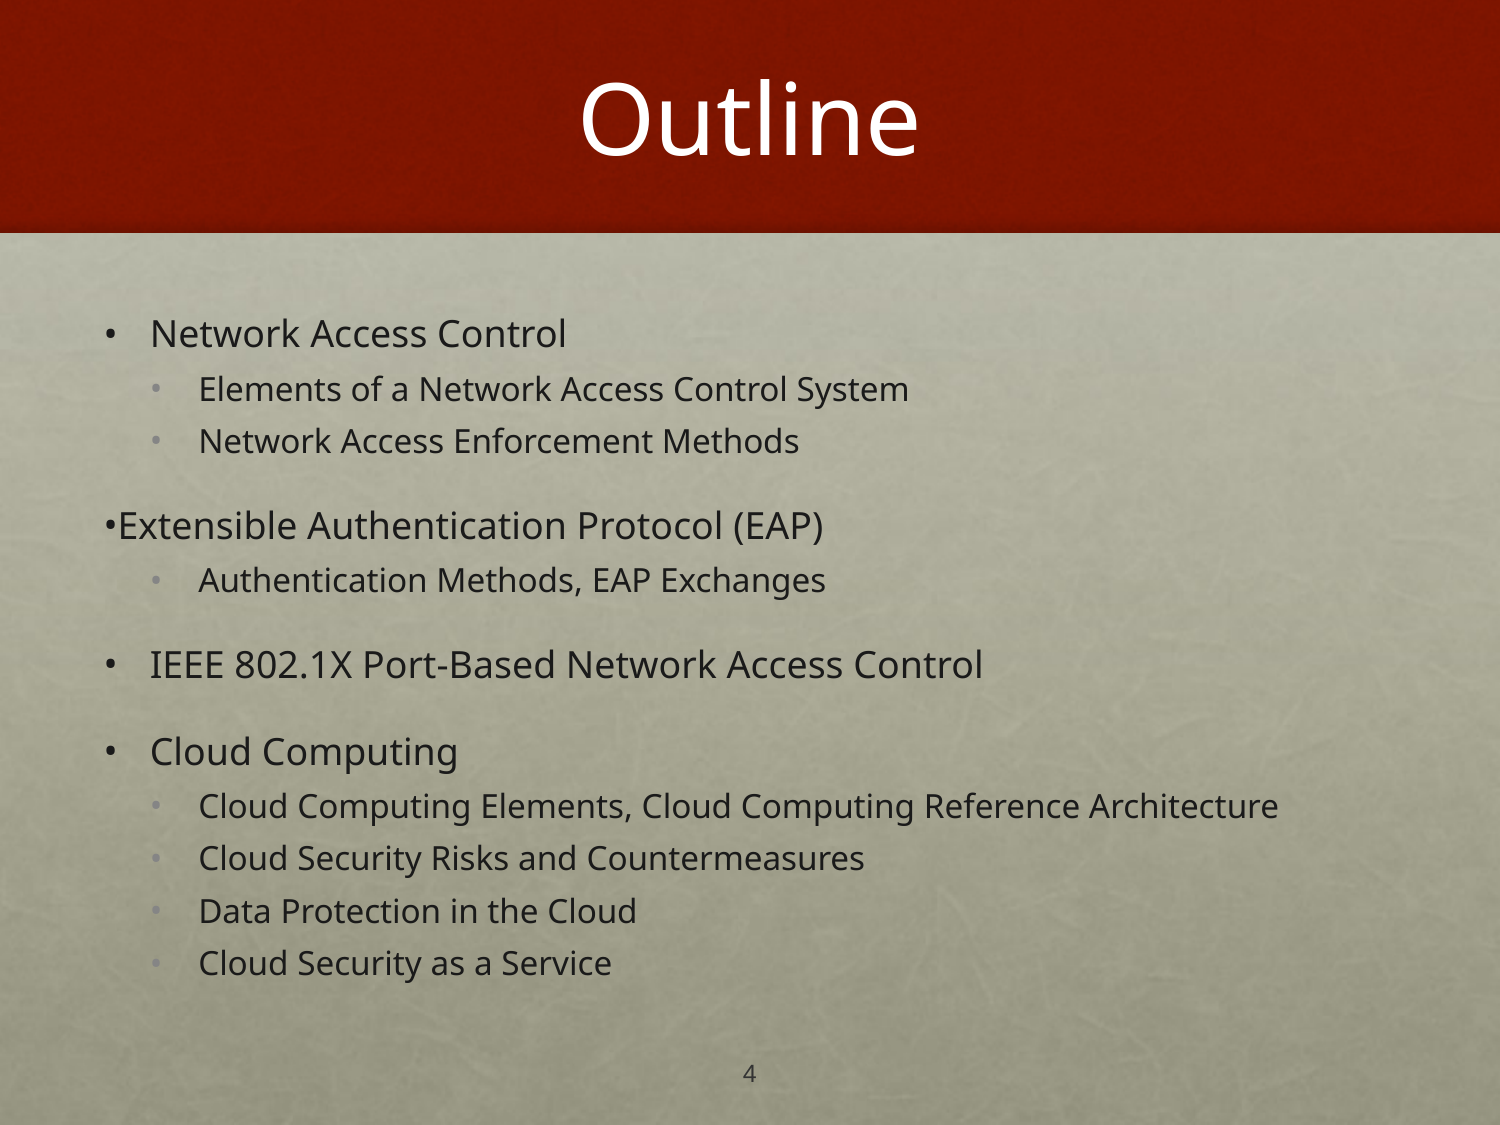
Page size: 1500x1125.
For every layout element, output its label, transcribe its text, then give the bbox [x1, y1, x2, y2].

title Outline [127, 10, 1372, 221]
slide_number 4 [699, 1042, 800, 1103]
picture [0, 214, 1500, 1125]
list Network Access Control Elements of a Network Access Control System Network Access Enforcement Methods Extensible Authentication Protocol (EAP) Authentication Methods, EAP Exchanges IEEE 802.1X Port-Based Network Access Control Cloud Computing Cloud Computing Elements, Cloud Computing Reference Architecture Cloud Security Risks and Countermeasures Data Protection in the Cloud Cloud Security as a Service [88, 302, 1372, 1035]
